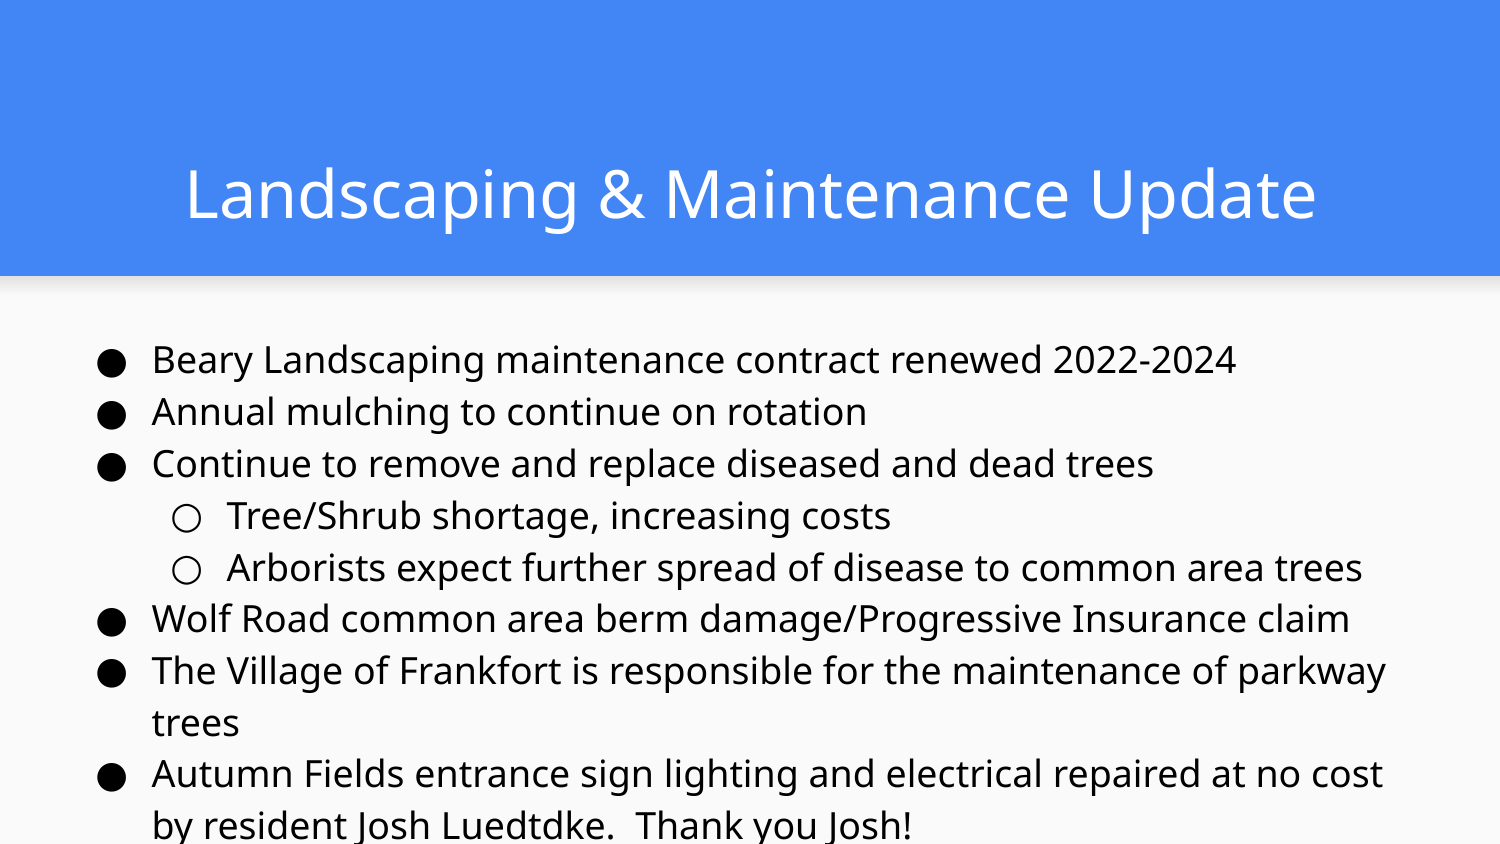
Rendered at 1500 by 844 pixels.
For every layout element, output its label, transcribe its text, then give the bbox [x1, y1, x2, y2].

title Landscaping & Maintenance Update [77, 121, 1427, 248]
list Beary Landscaping maintenance contract renewed 2022-2024 Annual mulching to continue on rotation Continue to remove and replace diseased and dead trees Tree/Shrub shortage, increasing costs Arborists expect further spread of disease to common area trees Wolf Road common area berm damage/Progressive Insurance claim The Village of Frankfort is responsible for the maintenance of parkway trees Autumn Fields entrance sign lighting and electrical repaired at no cost by resident Josh Luedtdke. Thank you Josh! [61, 314, 1442, 844]
